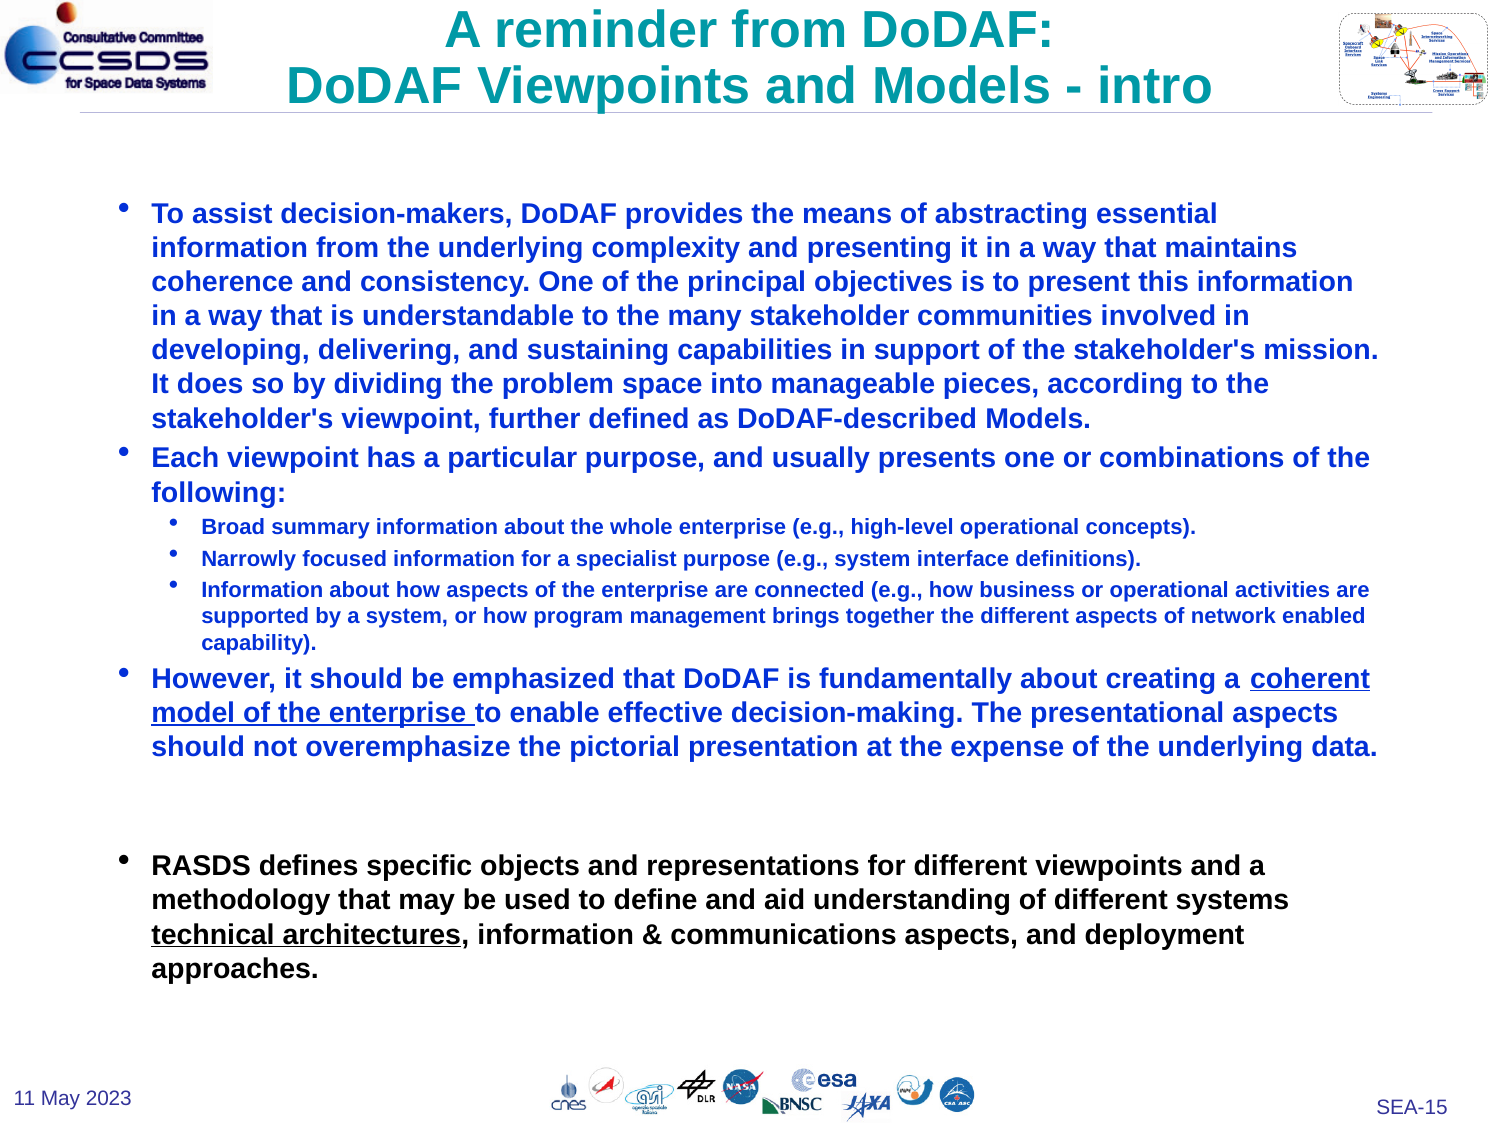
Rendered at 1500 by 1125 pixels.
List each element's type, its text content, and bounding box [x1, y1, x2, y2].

title A reminder from DoDAF: DoDAF Viewpoints and Models - intro [103, 0, 1397, 159]
list To assist decision-makers, DoDAF provides the means of abstracting essential information from the underlying complexity and presenting it in a way that maintains coherence and consistency. One of the principal objectives is to present this information in a way that is understandable to the many stakeholder communities involved in developing, delivering, and sustaining capabilities in support of the stakeholder's mission. It does so by dividing the problem space into manageable pieces, according to the stakeholder's viewpoint, further defined as DoDAF-described Models. Each viewpoint has a particular purpose, and usually presents one or combinations of the following: Broad summary information about the whole enterprise (e.g., high-level operational concepts). Narrowly focused information for a specialist purpose (e.g., system interface definitions). Information about how aspects of the enterprise are connected (e.g., how business or operational activities are supported by a system, or how program management brings together the different aspects of network enabled capability). However, it should be emphasized that DoDAF is fundamentally about creating a coherent model of the enterprise to enable effective decision-making. The presentational aspects should not overemphasize the pictorial presentation at the expense of the underlying data. RASDS defines specific objects and representations for different viewpoints and a methodology that may be used to define and aid understanding of different systems technical architectures, information & communications aspects, and deployment approaches. [103, 187, 1397, 1025]
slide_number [0, 1074, 285, 1120]
picture [549, 1064, 975, 1125]
picture [0, 0, 103, 94]
picture [1397, 12, 1488, 106]
